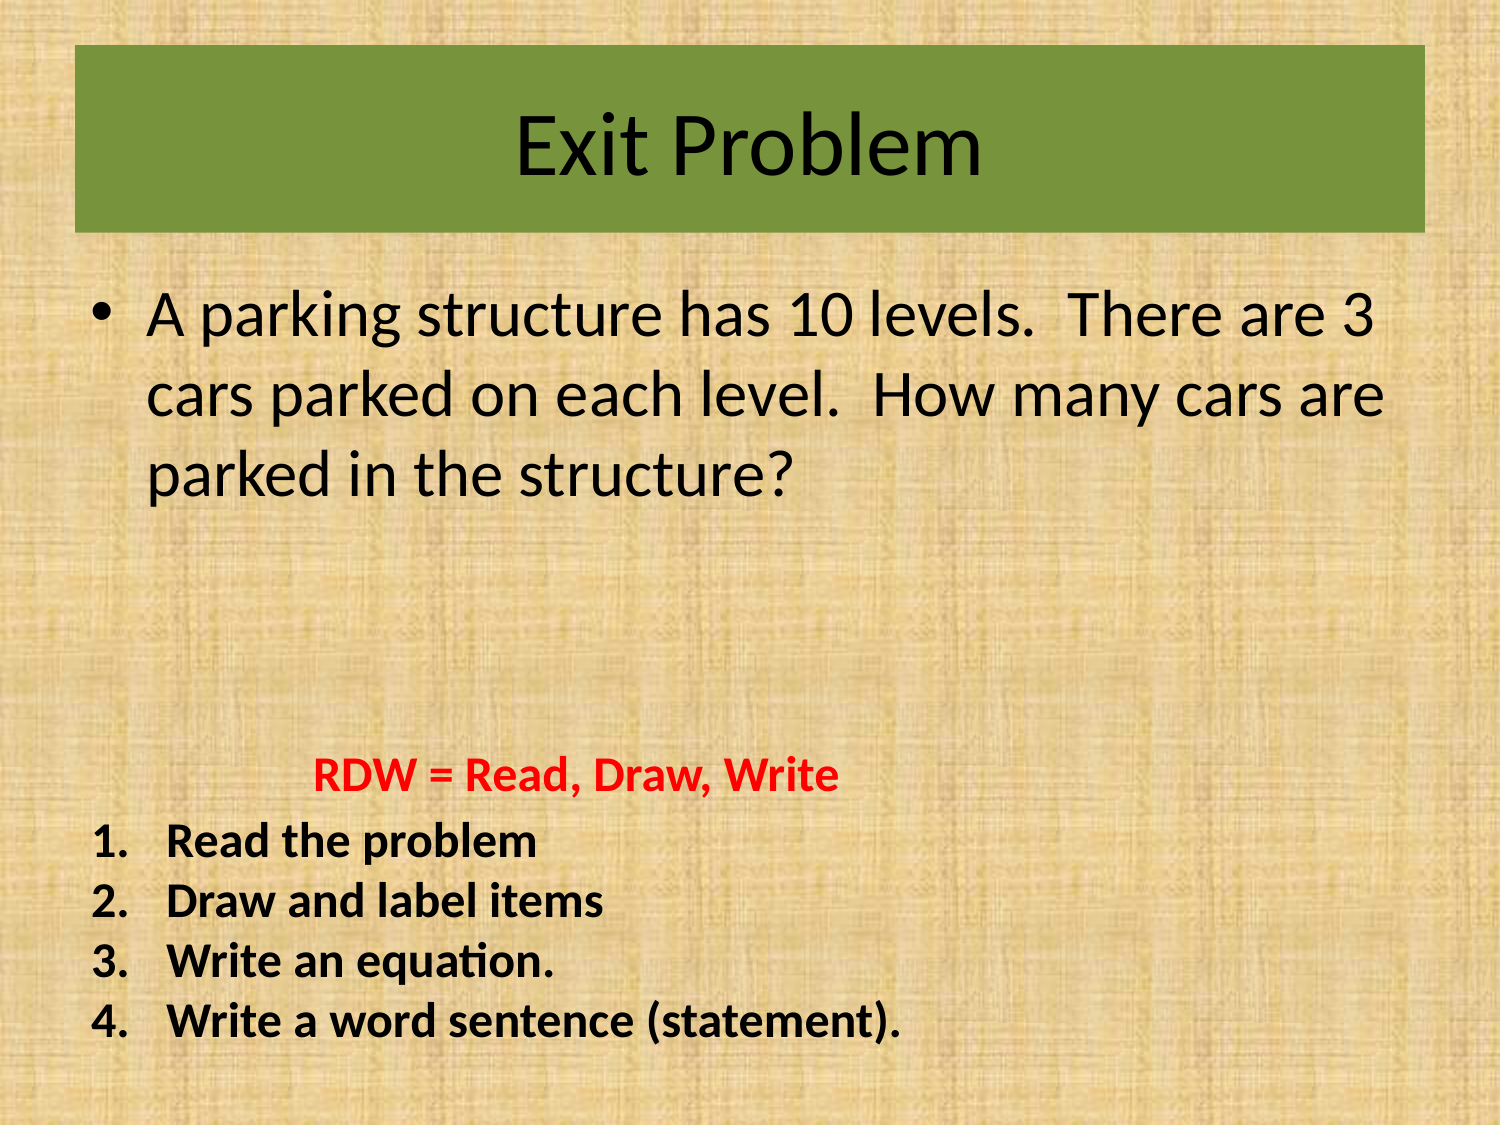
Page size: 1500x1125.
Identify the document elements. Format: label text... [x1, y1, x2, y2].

picture [0, 0, 1500, 1125]
title Exit Problem [75, 45, 1425, 233]
text_box RDW = Read, Draw, Write Read the problem Draw and label items Write an equation. Write a word sentence (statement). [76, 700, 1058, 1056]
list A parking structure has 10 levels. There are 3 cars parked on each level. How many cars are parked in the structure? [75, 262, 1425, 1005]
